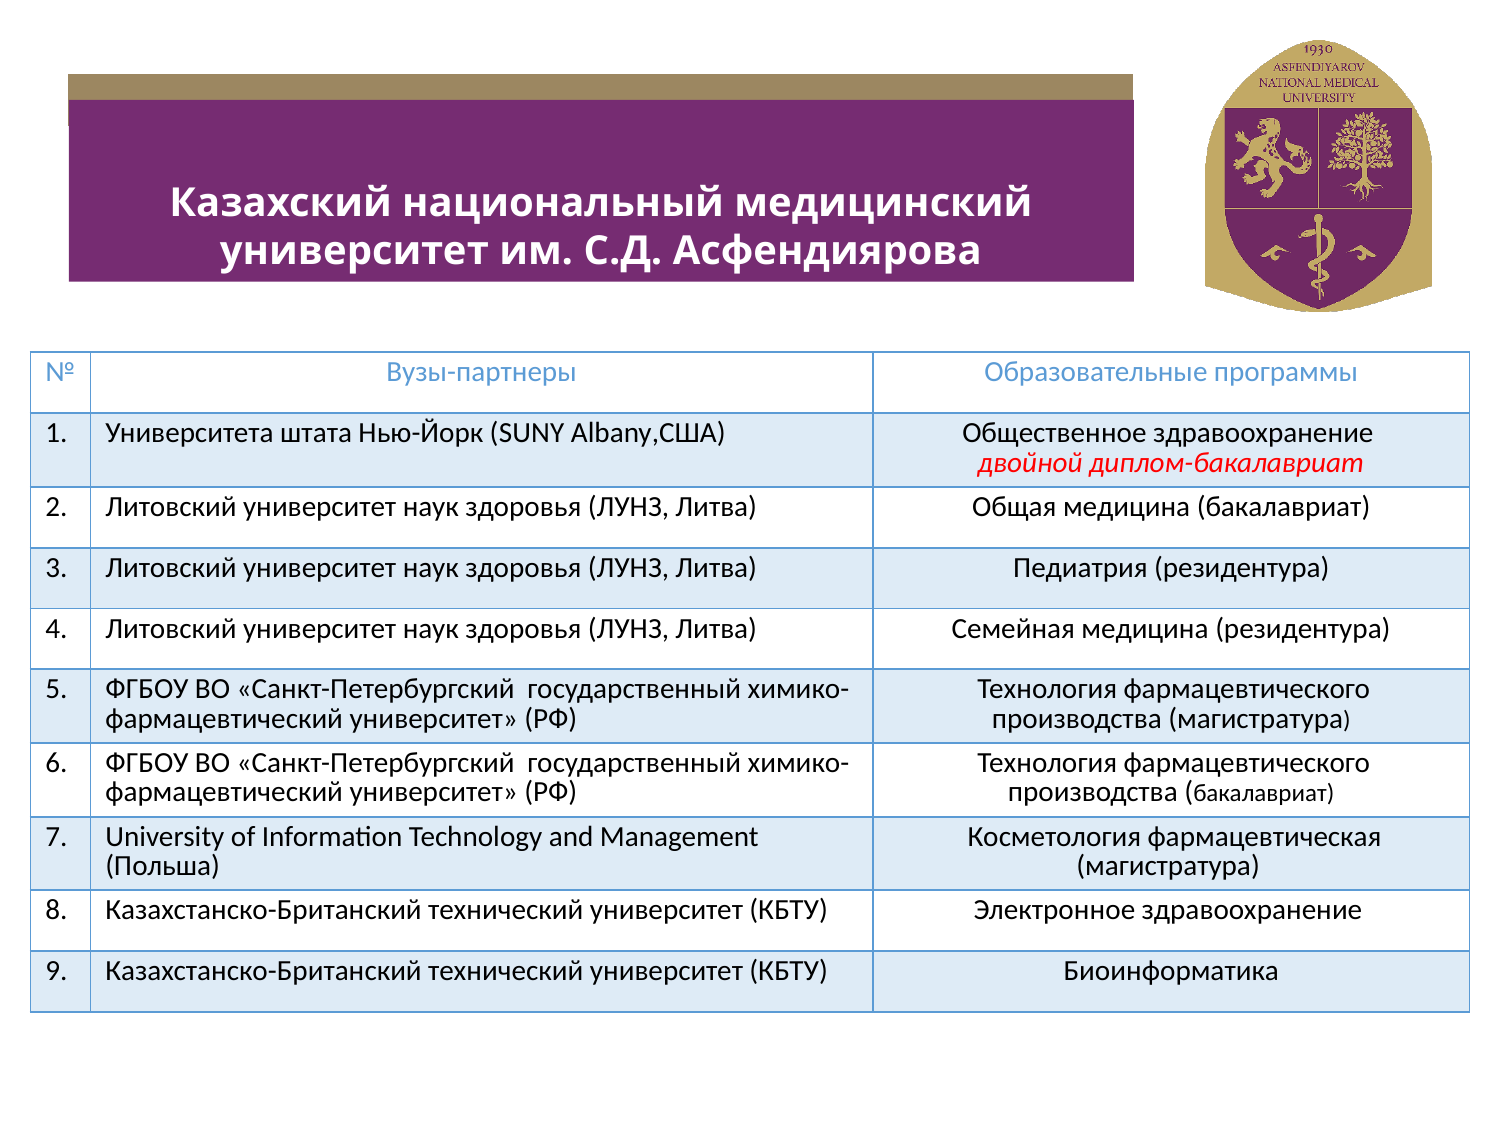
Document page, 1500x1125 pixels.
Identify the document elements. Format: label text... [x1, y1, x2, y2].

table_cell Общая медицина (бакалавриат) [874, 488, 1469, 547]
table_cell Педиатрия (резидентура) [874, 549, 1469, 608]
table_header Вузы-партнеры [91, 353, 872, 412]
table_cell ФГБОУ ВО «Санкт-Петербургский государственный химико-фармацевтический университет» (РФ) [91, 744, 872, 816]
table_cell ФГБОУ ВО «Санкт-Петербургский государственный химико-фармацевтический университет» (РФ) [91, 670, 872, 742]
table_cell 2. [31, 488, 90, 547]
table_cell Казахстанско-Британский технический университет (КБТУ) [91, 952, 872, 1011]
table_cell 9. [31, 952, 90, 1011]
table_cell Электронное здравоохранение [874, 891, 1469, 950]
table_cell Университета штата Нью-Йорк (SUNY Albany,США) [91, 414, 872, 486]
table_cell 7. [31, 818, 90, 889]
table_cell 3. [31, 549, 90, 608]
picture [1205, 40, 1432, 312]
table_cell Технология фармацевтического производства (магистратура) [874, 670, 1469, 742]
table_cell 5. [31, 670, 90, 742]
table_header № [31, 353, 90, 412]
table_cell Биоинформатика [874, 952, 1469, 1011]
table_cell Литовский университет наук здоровья (ЛУНЗ, Литва) [91, 549, 872, 608]
table_cell Общественное здравоохранение двойной диплом-бакалавриат [874, 414, 1469, 486]
table_cell University of Information Technology and Management (Польша) [91, 818, 872, 889]
table_cell 4. [31, 609, 90, 668]
table_cell Семейная медицина (резидентура) [874, 609, 1469, 668]
table_cell Казахстанско-Британский технический университет (КБТУ) [91, 891, 872, 950]
table_cell Косметология фармацевтическая (магистратура) [874, 818, 1469, 889]
text_box Казахский национальный медицинский университет им. С.Д. Асфендиярова [68, 99, 1134, 282]
table_cell Литовский университет наук здоровья (ЛУНЗ, Литва) [91, 488, 872, 547]
table_cell 8. [31, 891, 90, 950]
table_cell Технология фармацевтического производства (бакалавриат) [874, 744, 1469, 816]
table_header Образовательные программы [874, 353, 1469, 412]
table_cell 6. [31, 744, 90, 816]
table_cell Литовский университет наук здоровья (ЛУНЗ, Литва) [91, 609, 872, 668]
table_cell 1. [31, 414, 90, 486]
